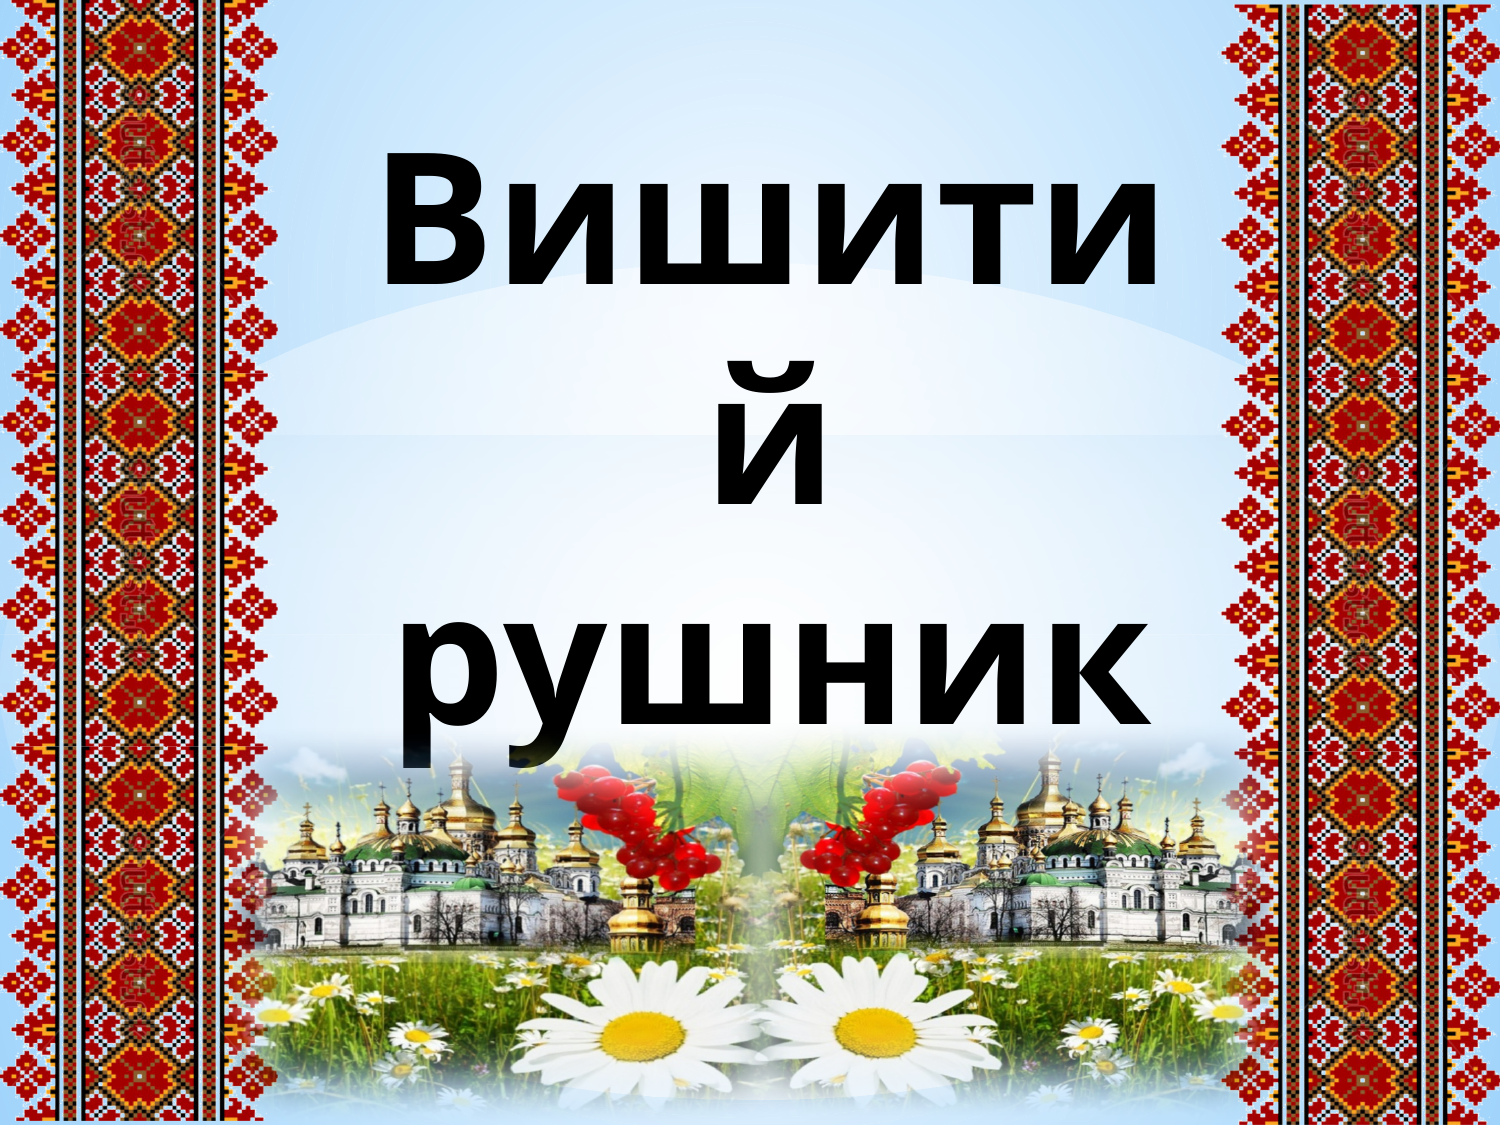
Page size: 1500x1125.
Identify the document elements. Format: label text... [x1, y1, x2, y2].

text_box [0, 0, 278, 1121]
title Вишитий рушник [283, 93, 1210, 555]
picture [205, 720, 1293, 1125]
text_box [1217, 4, 1500, 1125]
